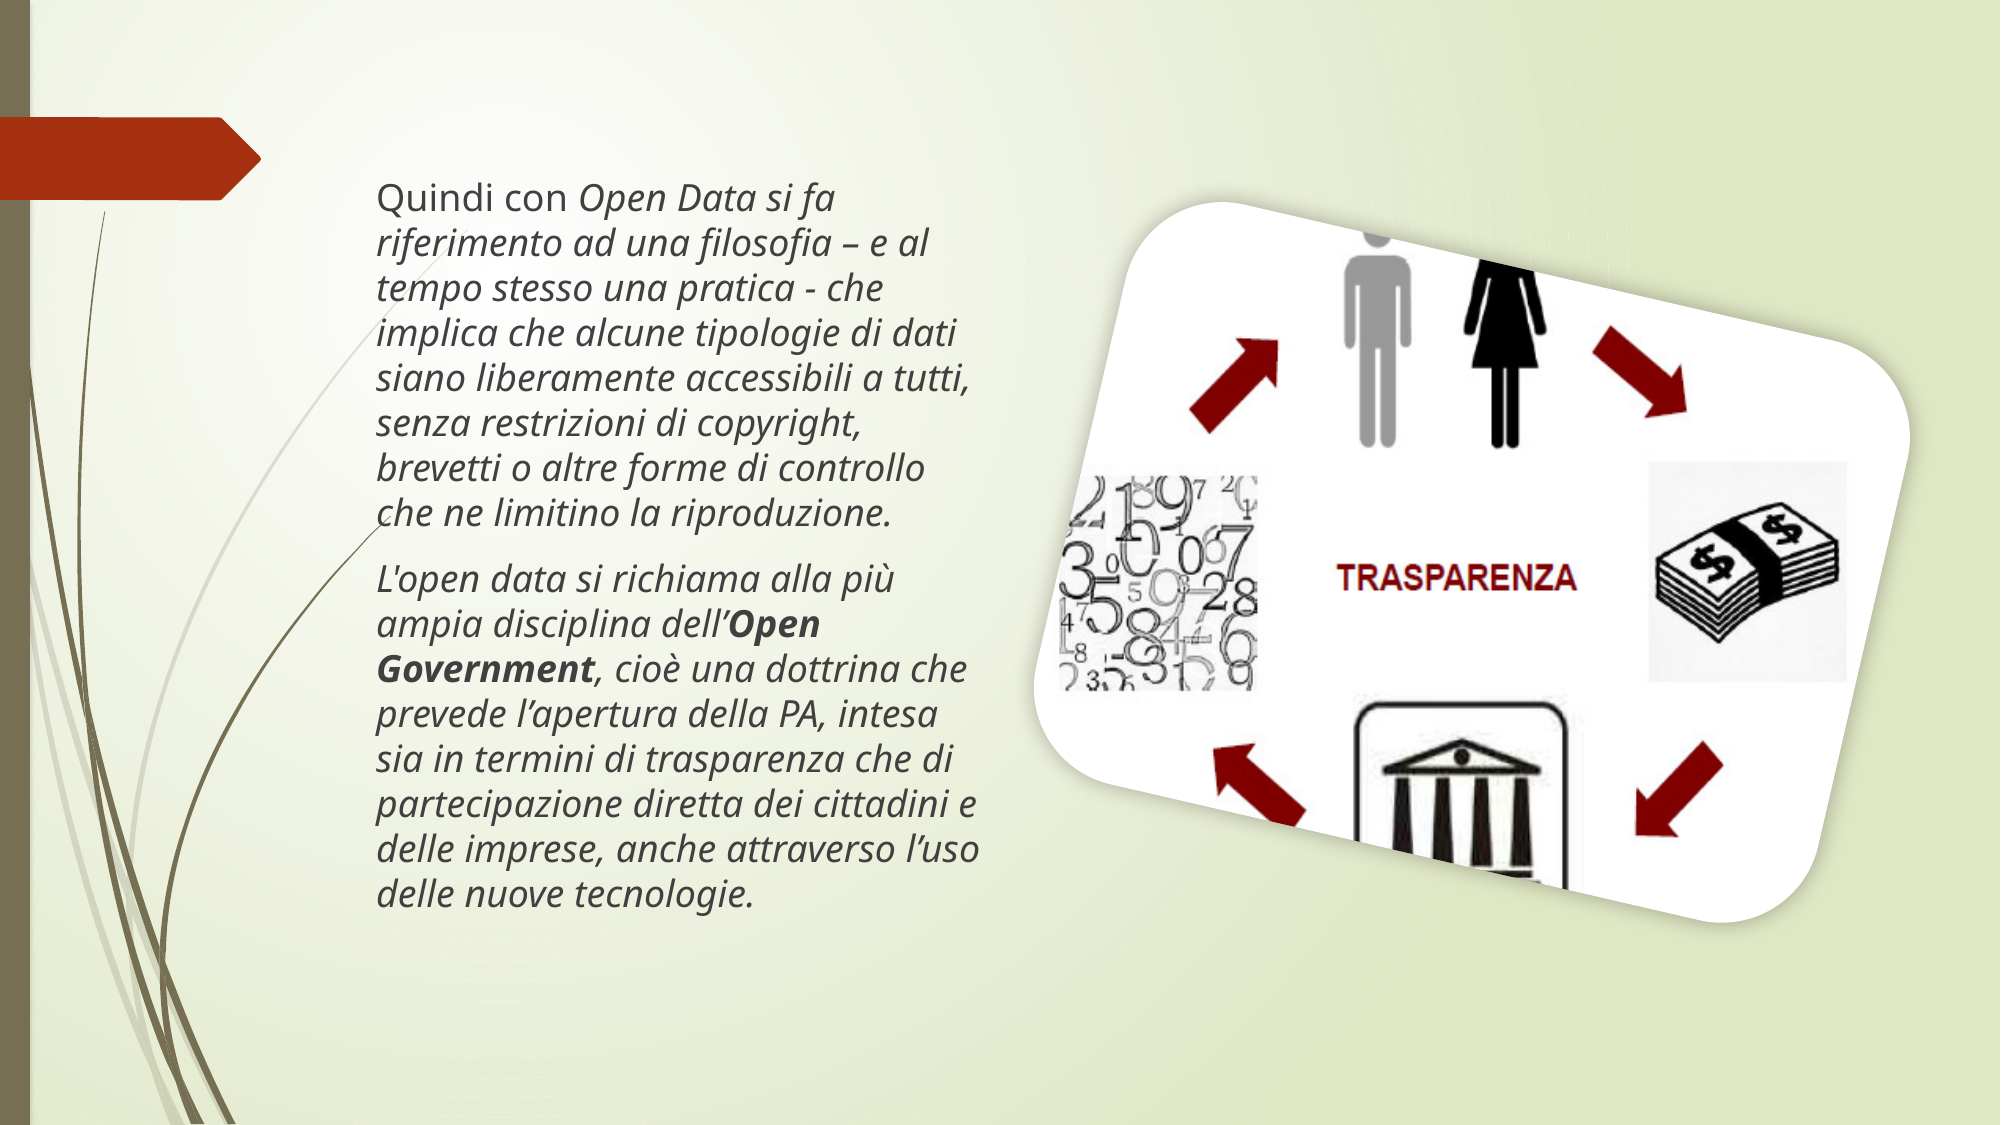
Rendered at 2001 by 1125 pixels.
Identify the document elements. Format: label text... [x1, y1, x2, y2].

list Quindi con Open Data si fa riferimento ad una filosofia – e al tempo stesso una pratica - che implica che alcune tipologie di dati siano liberamente accessibili a tutti, senza restrizioni di copyright, brevetti o altre forme di controllo che ne limitino la riproduzione. L'open data si richiama alla più ampia disciplina dell’Open Government, cioè una dottrina che prevede l’apertura della PA, intesa sia in termini di trasparenza che di partecipazione diretta dei cittadini e delle imprese, anche attraverso l’uso delle nuove tecnologie. [361, 166, 1000, 959]
picture [1070, 264, 1874, 861]
